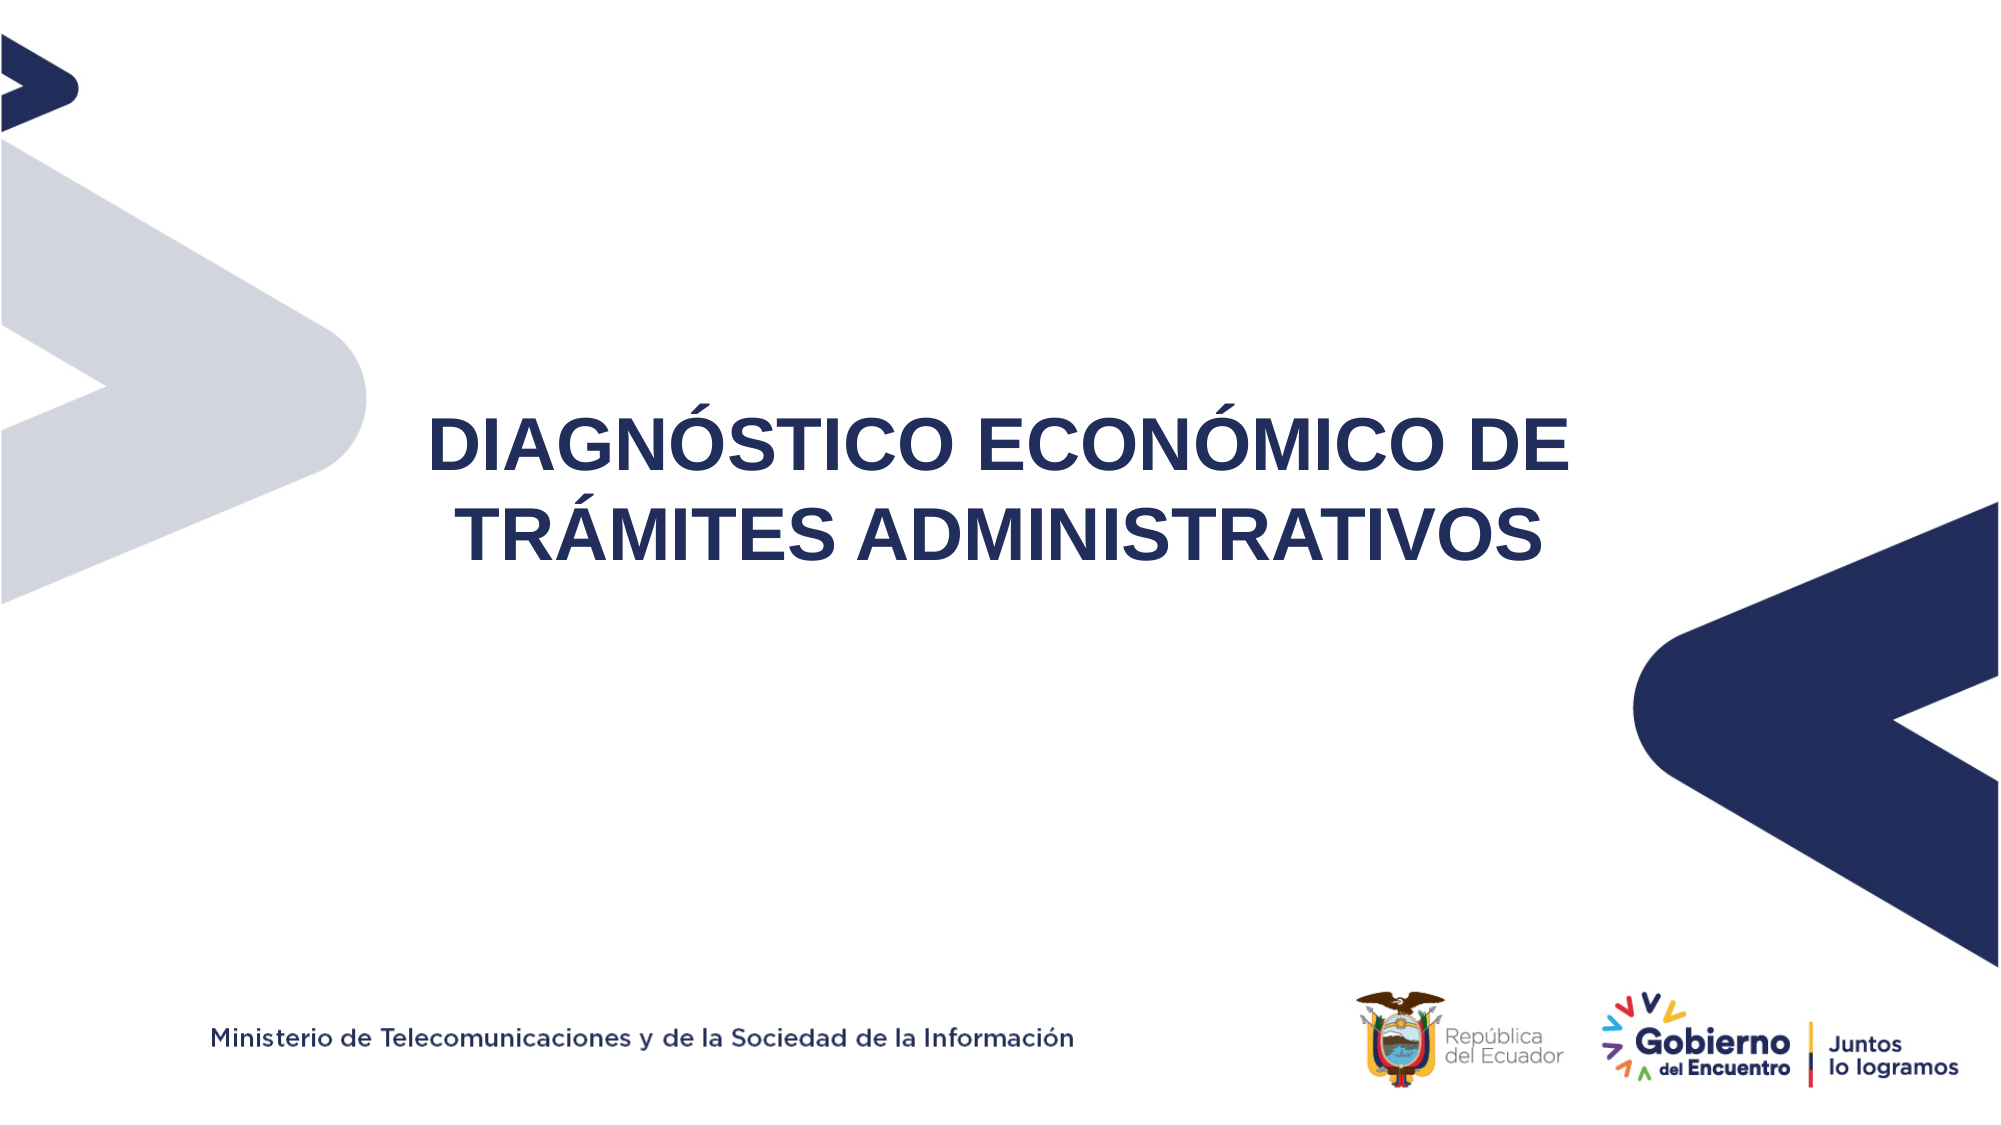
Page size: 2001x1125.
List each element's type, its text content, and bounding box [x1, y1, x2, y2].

picture [1, 0, 1999, 1125]
text_box DIAGNÓSTICO ECONÓMICO DE TRÁMITES ADMINISTRATIVOS [315, 387, 1684, 583]
